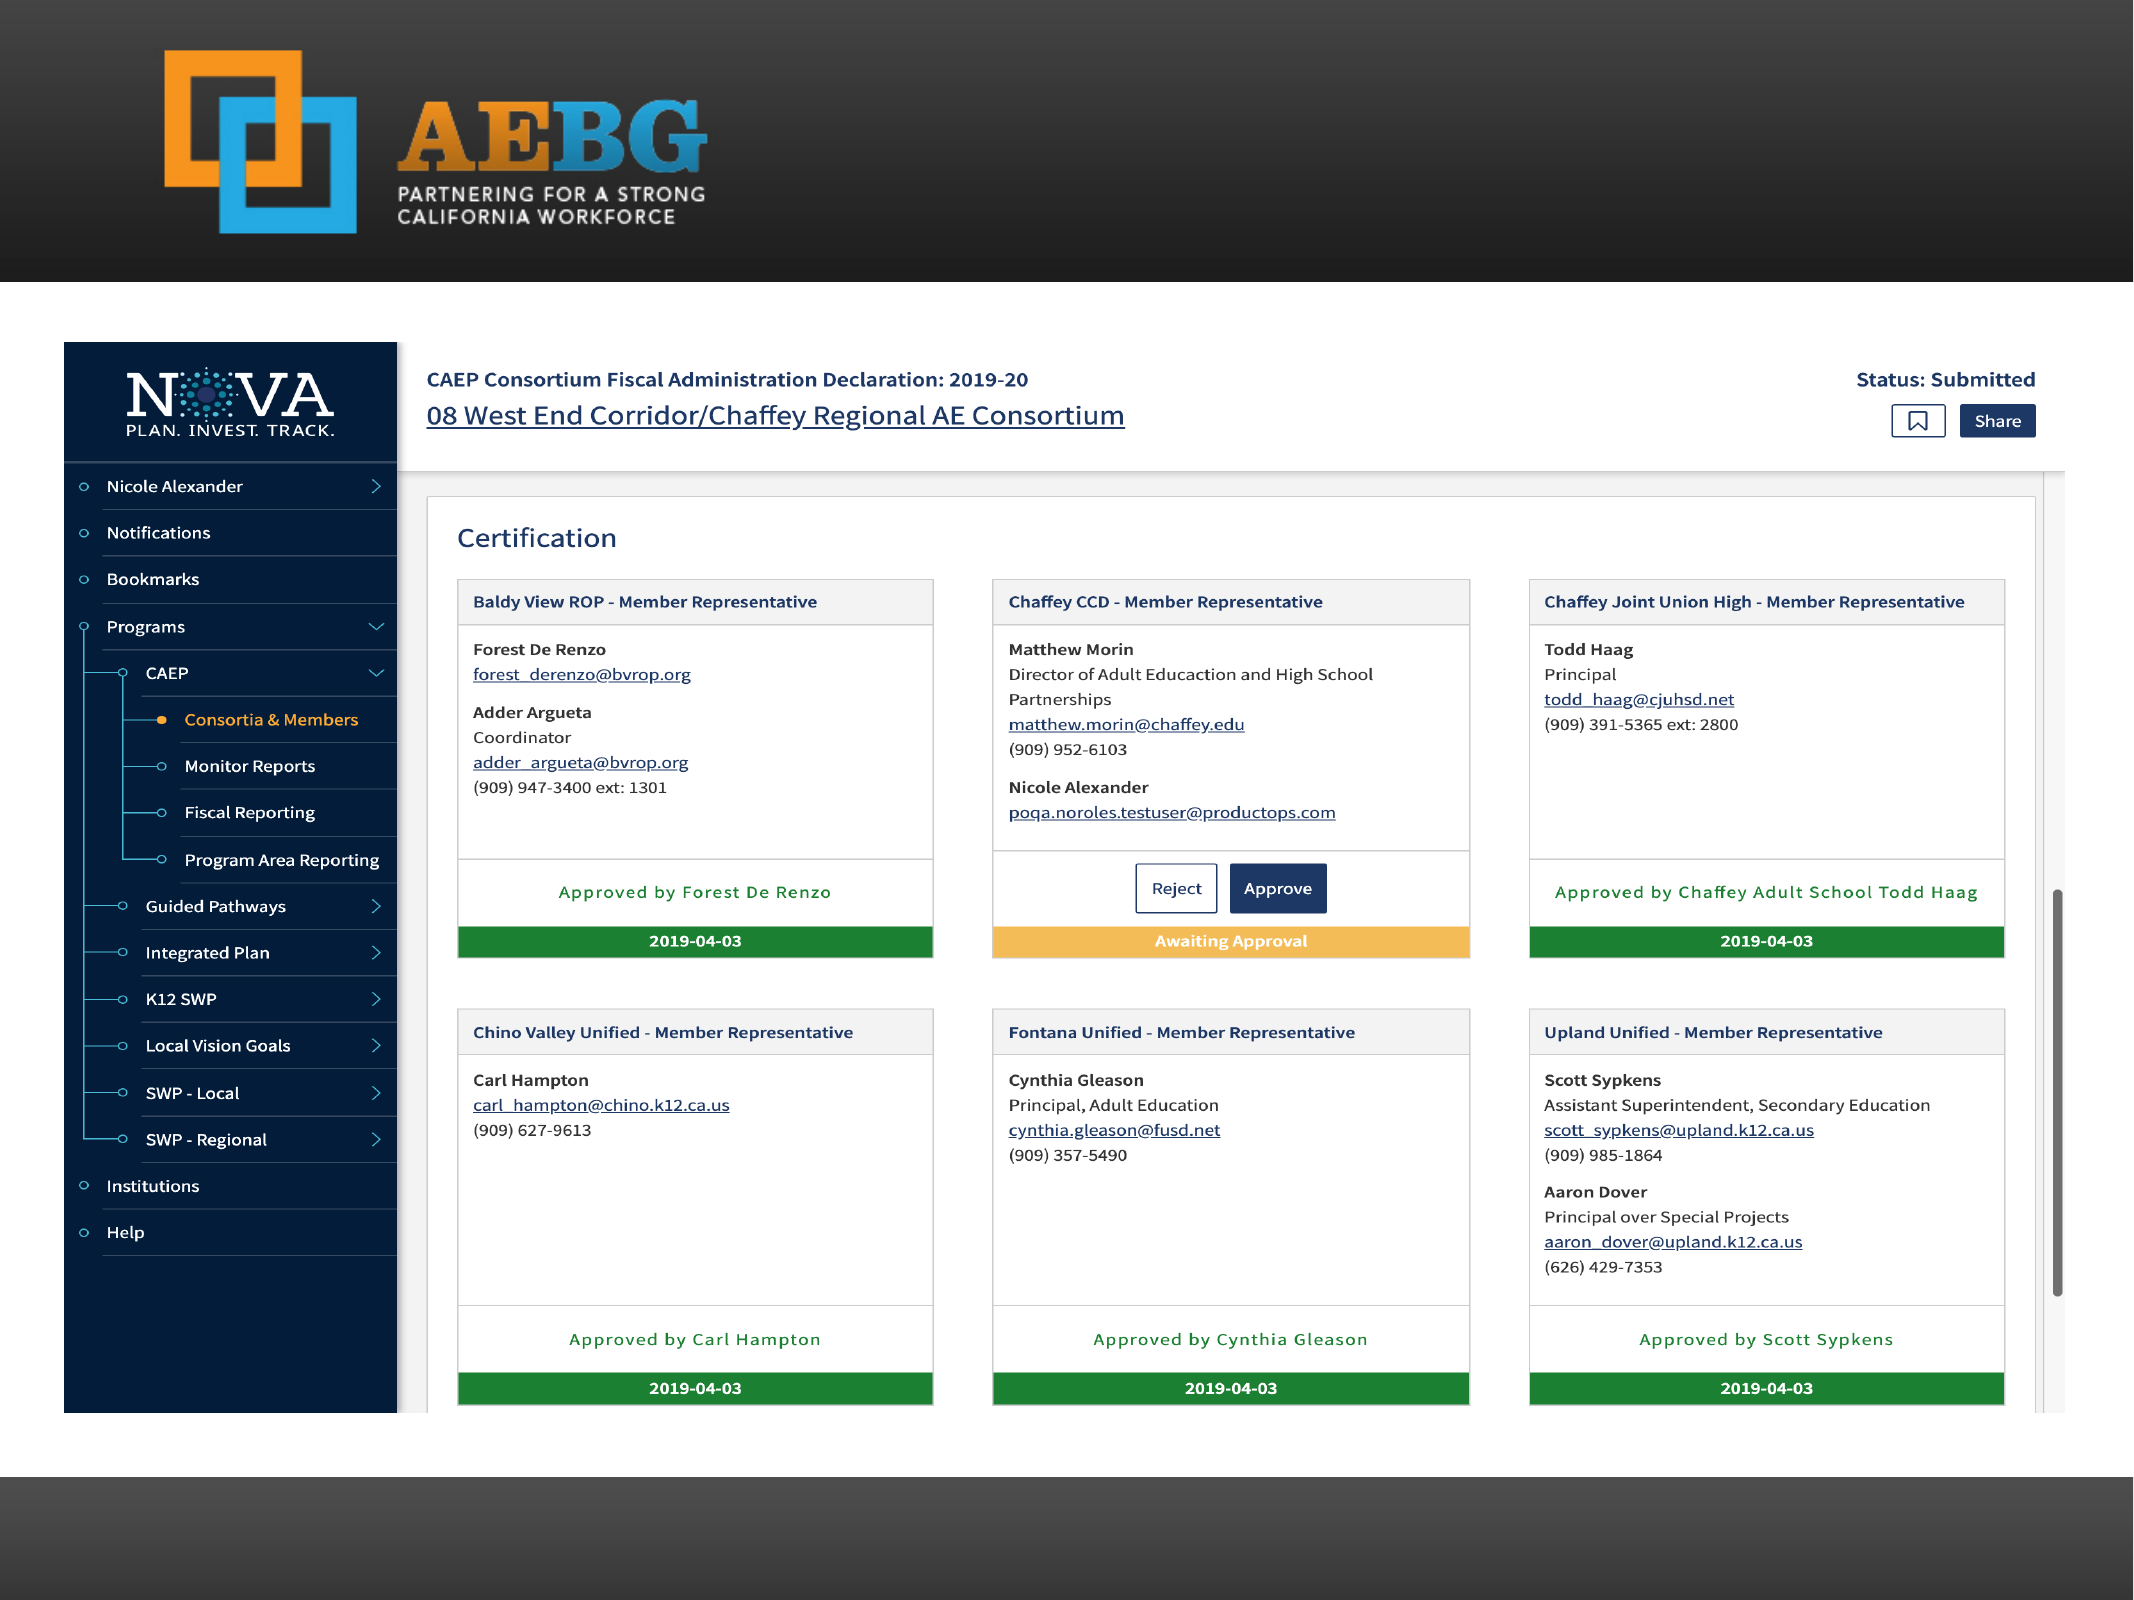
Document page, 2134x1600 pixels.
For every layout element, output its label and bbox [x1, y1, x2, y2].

list [30, 341, 2066, 1447]
picture [0, 0, 2134, 282]
picture [0, 1477, 2134, 1600]
